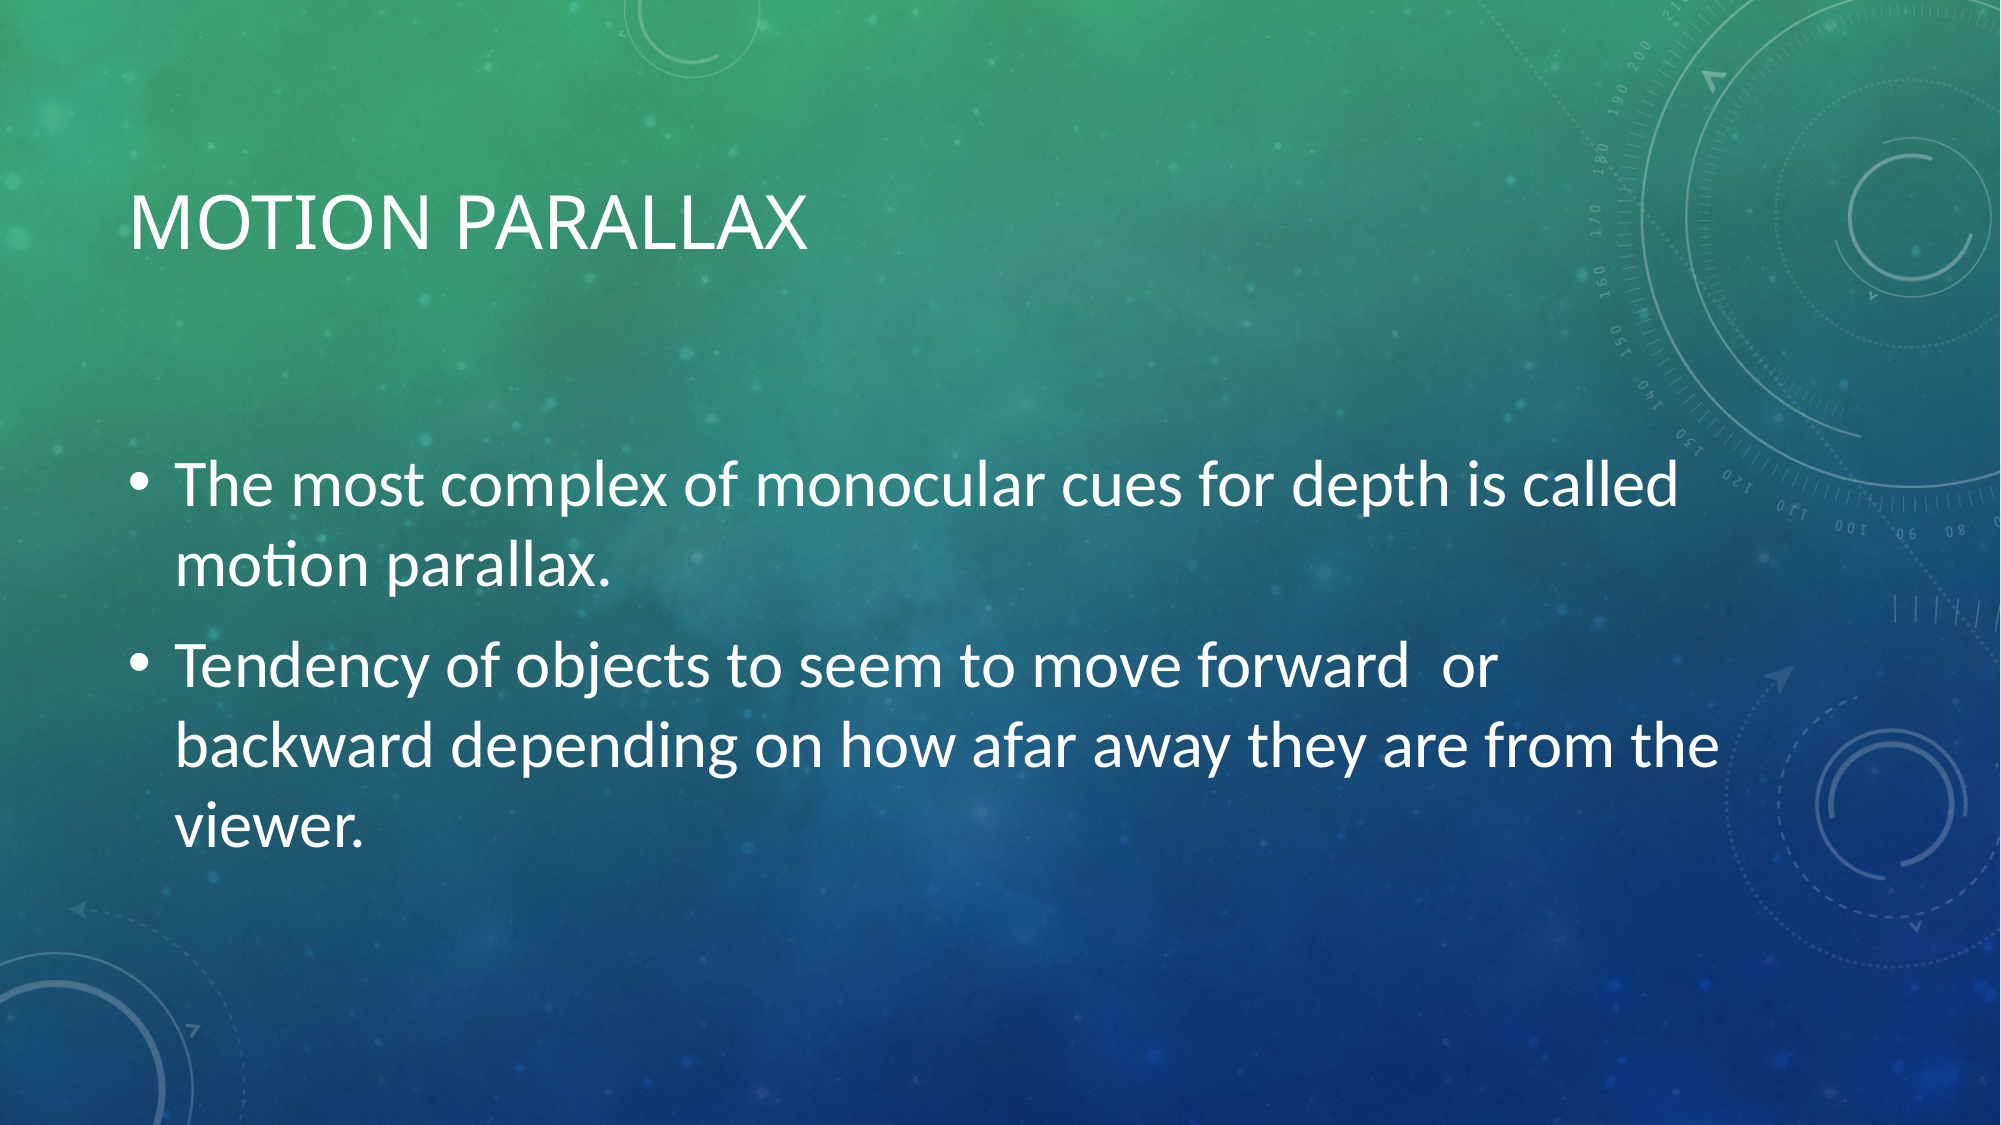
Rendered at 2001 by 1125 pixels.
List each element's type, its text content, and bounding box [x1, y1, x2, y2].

list The most complex of monocular cues for depth is called motion parallax. Tendency of objects to seem to move forward or backward depending on how afar away they are from the viewer. [112, 351, 1775, 950]
title Motion Parallax [112, 99, 1775, 339]
picture [0, 0, 2001, 1125]
